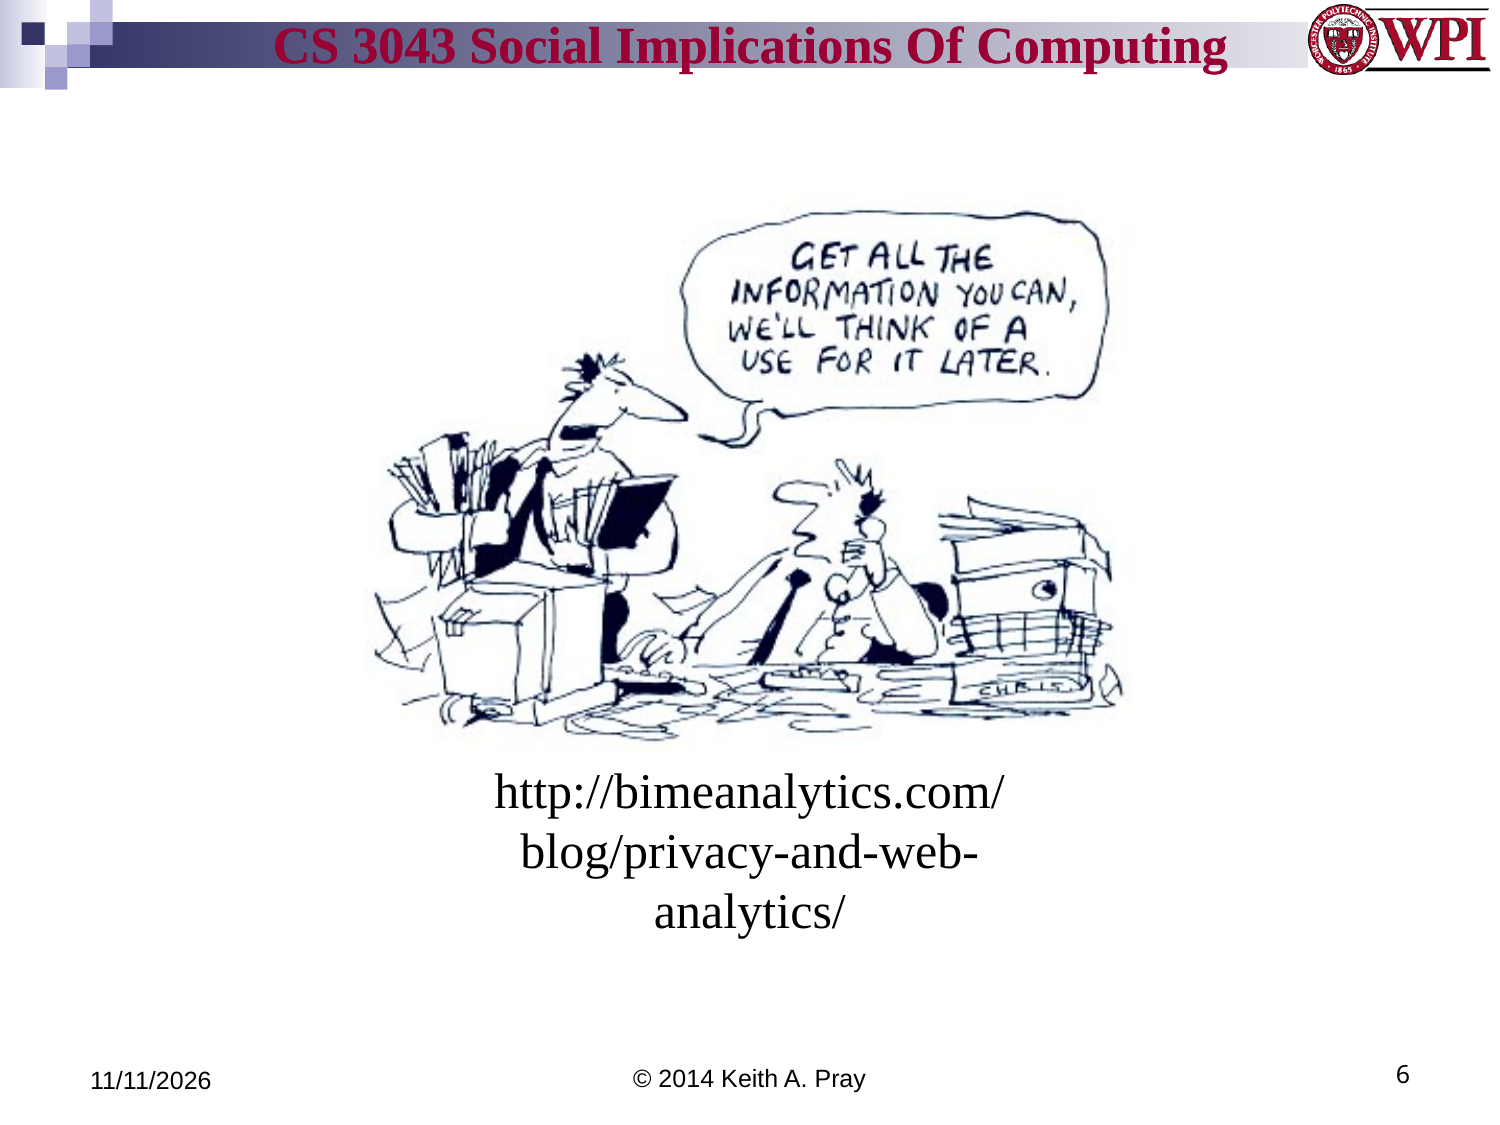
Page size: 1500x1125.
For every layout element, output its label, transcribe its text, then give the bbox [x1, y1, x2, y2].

text_box http://bimeanalytics.com/blog/privacy-and-web-analytics/ [421, 762, 1079, 946]
picture [1308, 3, 1500, 75]
picture [365, 188, 1135, 754]
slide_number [74, 1024, 426, 1103]
footer © 2014 Keith A. Pray [512, 1024, 988, 1101]
slide_number 6 [1074, 1024, 1426, 1101]
